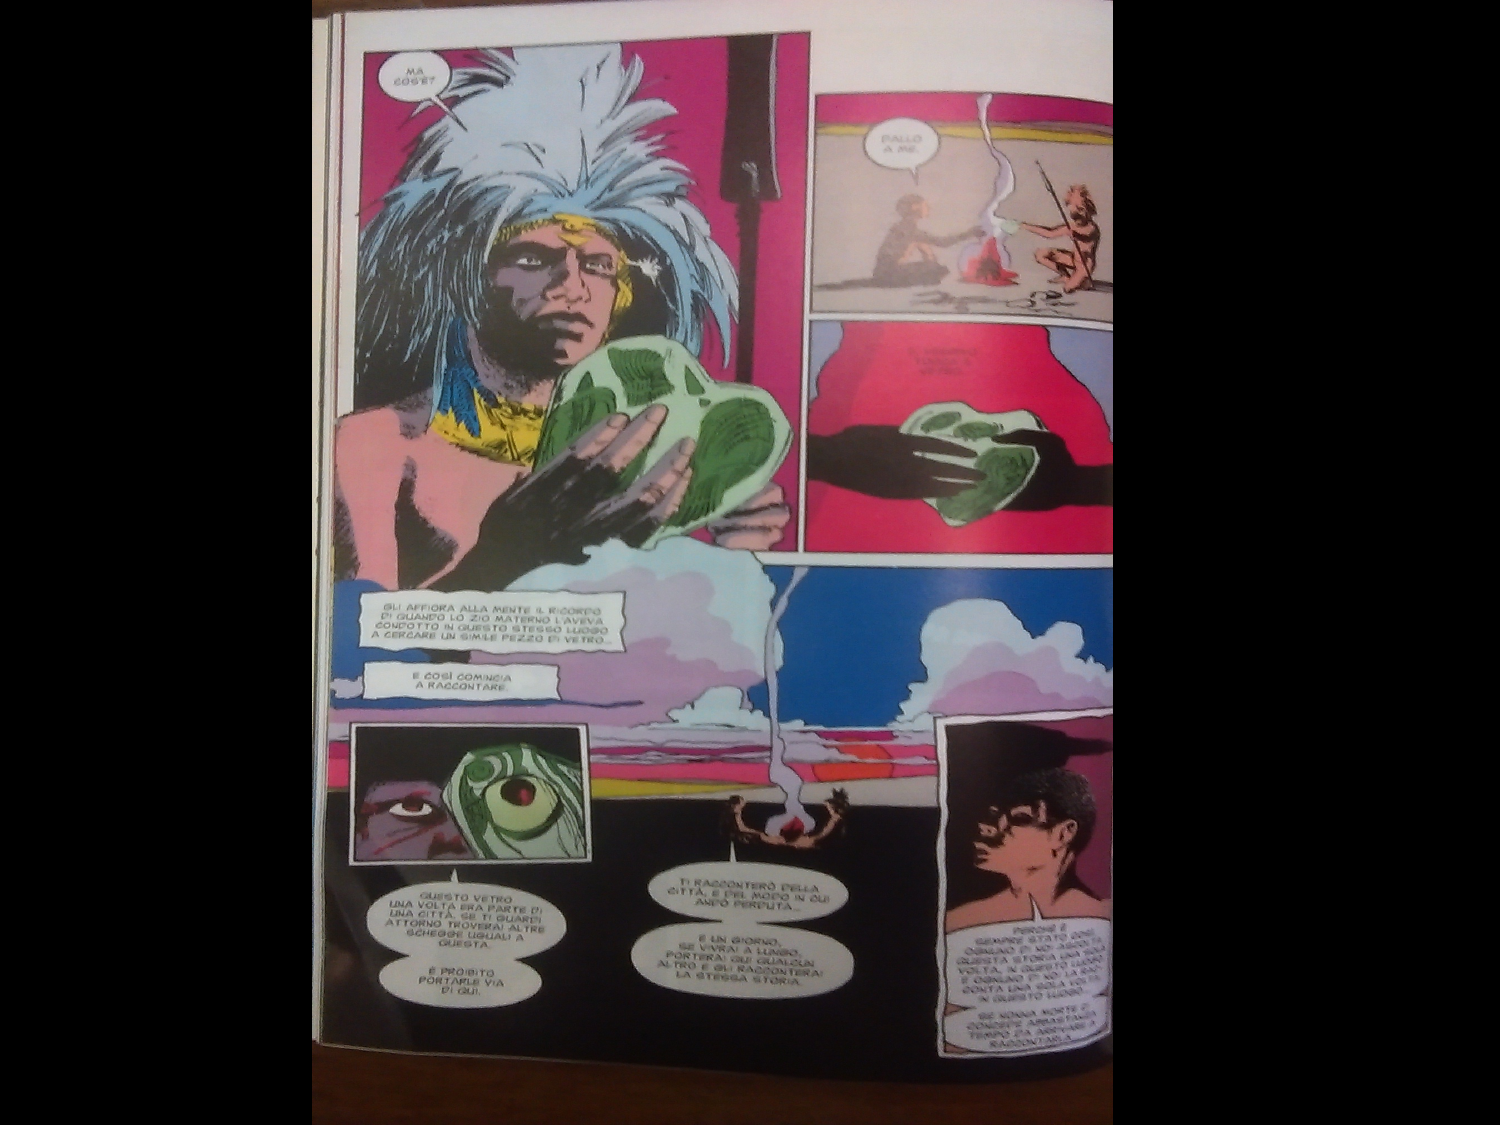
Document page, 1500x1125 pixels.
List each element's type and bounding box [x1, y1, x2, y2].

picture [312, 0, 1113, 1125]
